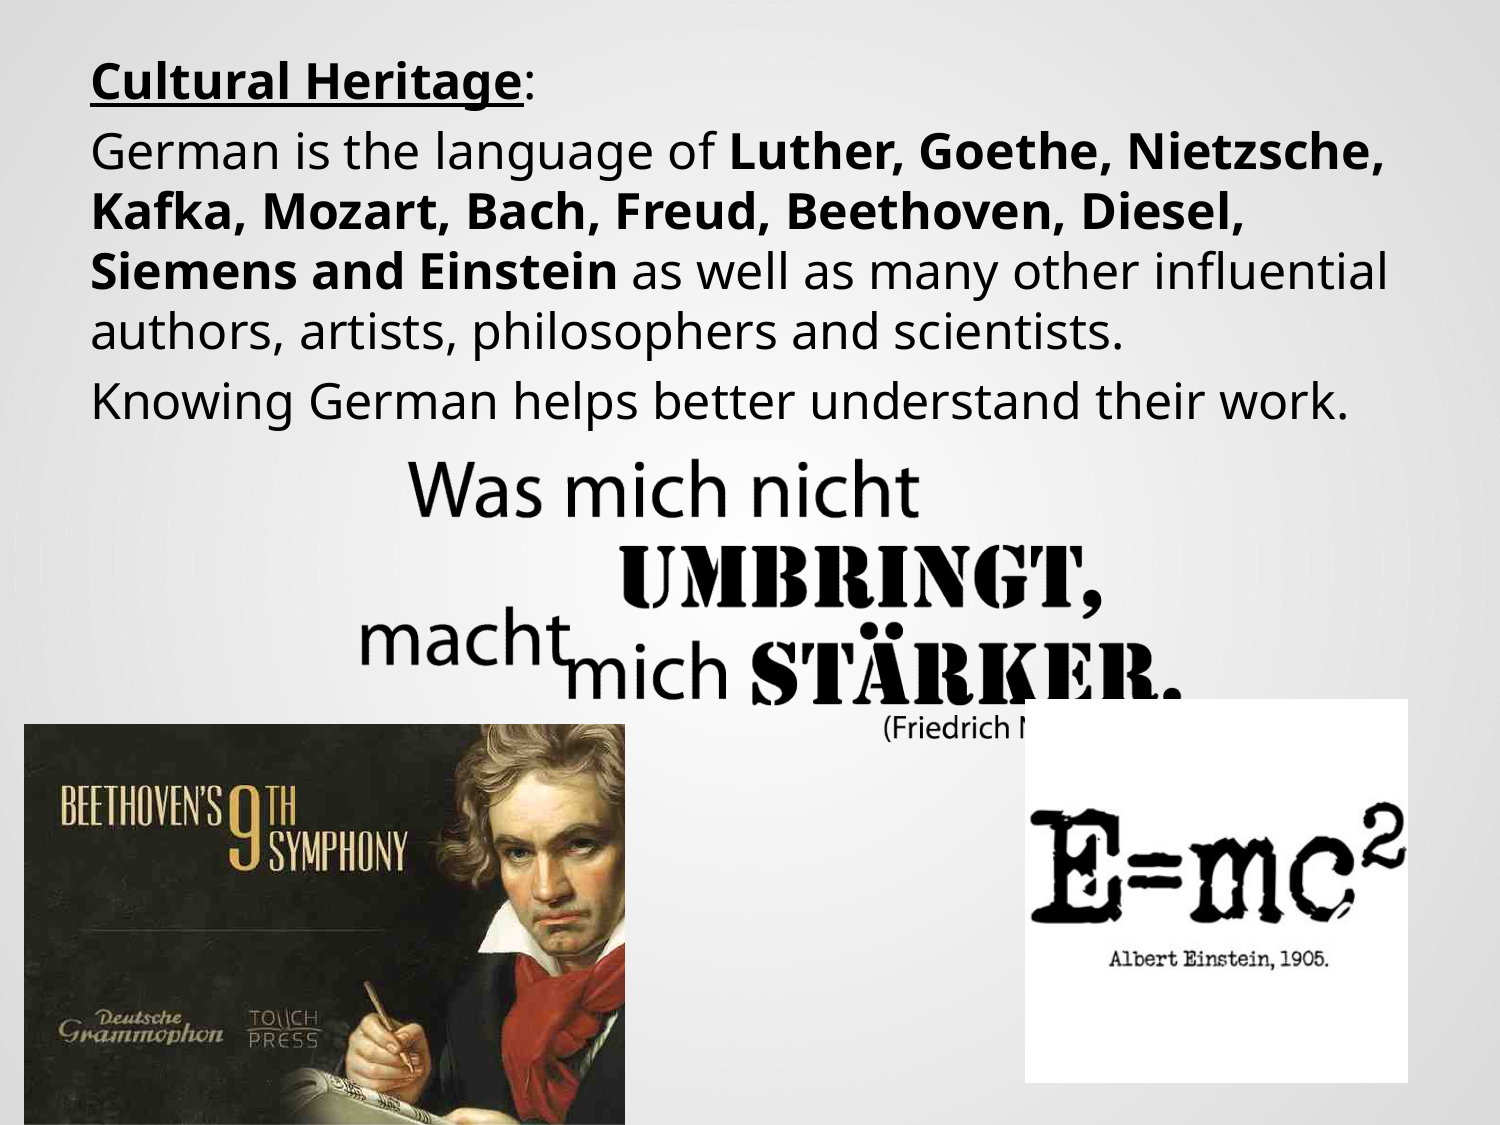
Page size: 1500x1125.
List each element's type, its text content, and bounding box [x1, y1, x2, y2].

picture [23, 449, 1408, 1125]
list Cultural Heritage: German is the language of Luther, Goethe, Nietzsche, Kafka, Mozart, Bach, Freud, Beethoven, Diesel, Siemens and Einstein as well as many other influential authors, artists, philosophers and scientists. Knowing German helps better understand their work. [75, 42, 1425, 1100]
